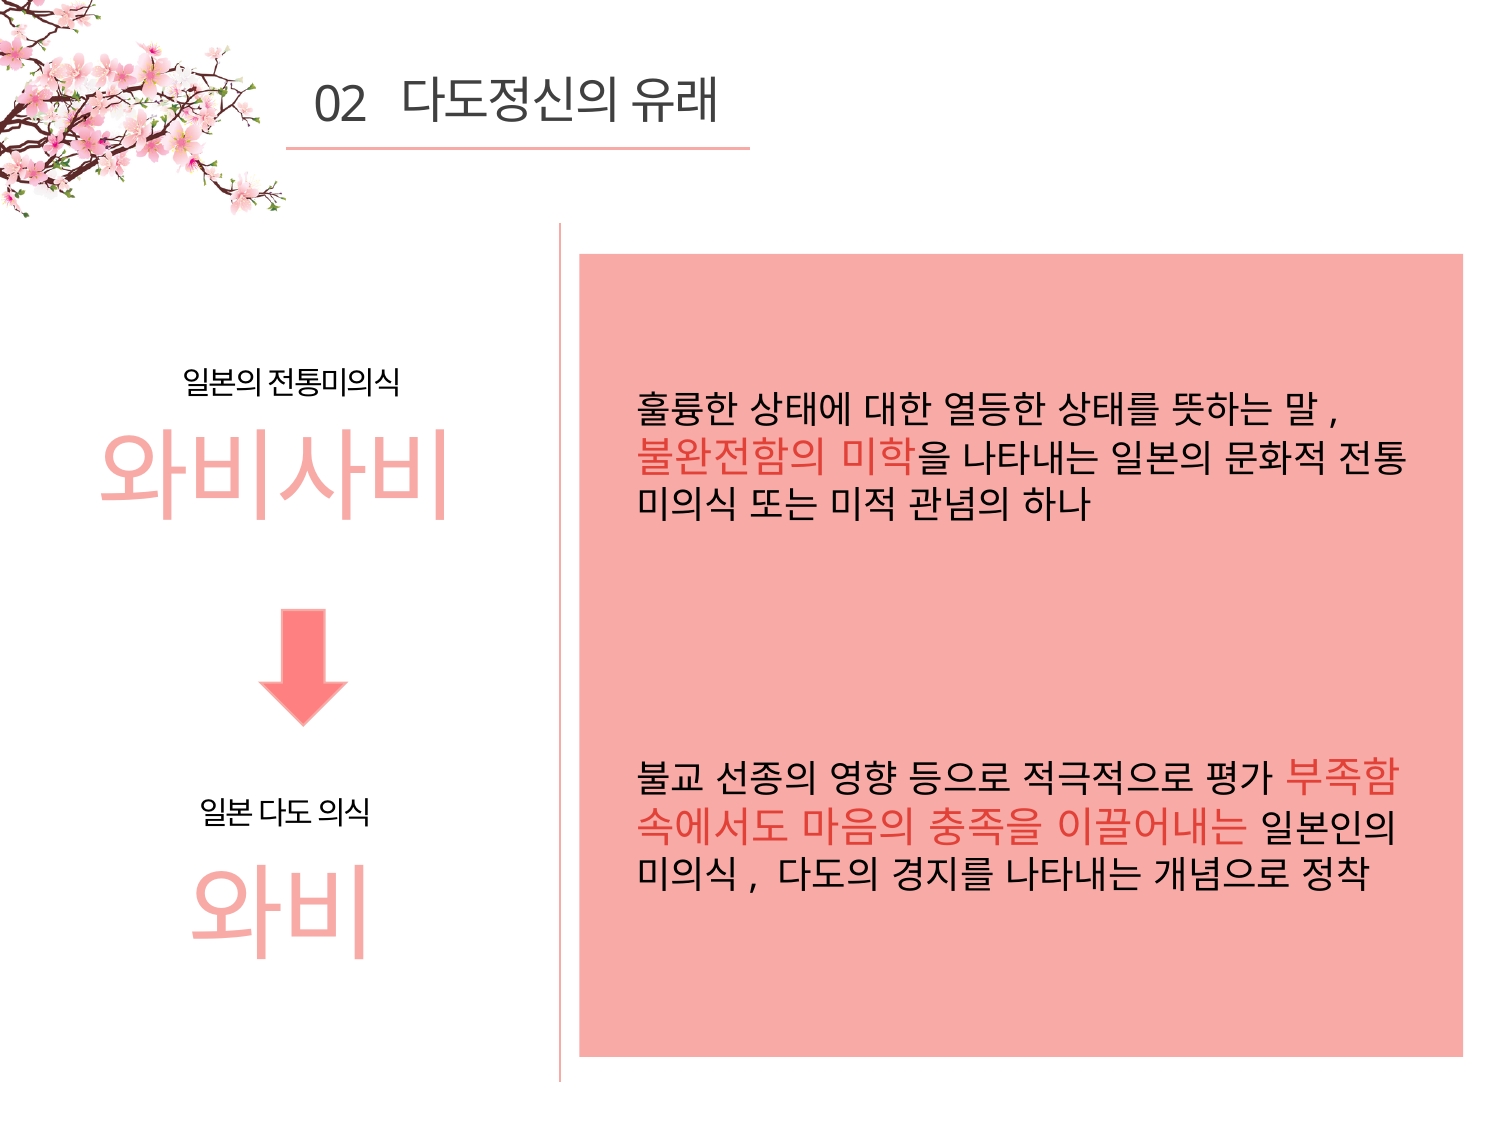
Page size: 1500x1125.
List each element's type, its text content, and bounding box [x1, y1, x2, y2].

text_box 와비 [173, 839, 431, 980]
text_box 일본 다도 의식 [184, 785, 472, 838]
text_box 와비사비 [82, 404, 473, 540]
text_box [257, 608, 349, 727]
picture [0, 0, 286, 218]
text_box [285, 60, 751, 149]
text_box [578, 253, 1464, 1058]
text_box 일본의 전통미의식 [167, 356, 455, 404]
text_box 훌륭한 상태에 대한 열등한 상태를 뜻하는 말, 불완전함의 미학을 나타내는 일본의 문화적 전통 미의식 또는 미적 관념의 하나 불교 선종의 영향 등으로 적극적으로 평가 부족함 속에서도 마음의 충족을 이끌어내는 일본인의 미의식, 다도의 경지를 나타내는 개념으로 정착 [621, 288, 1445, 903]
